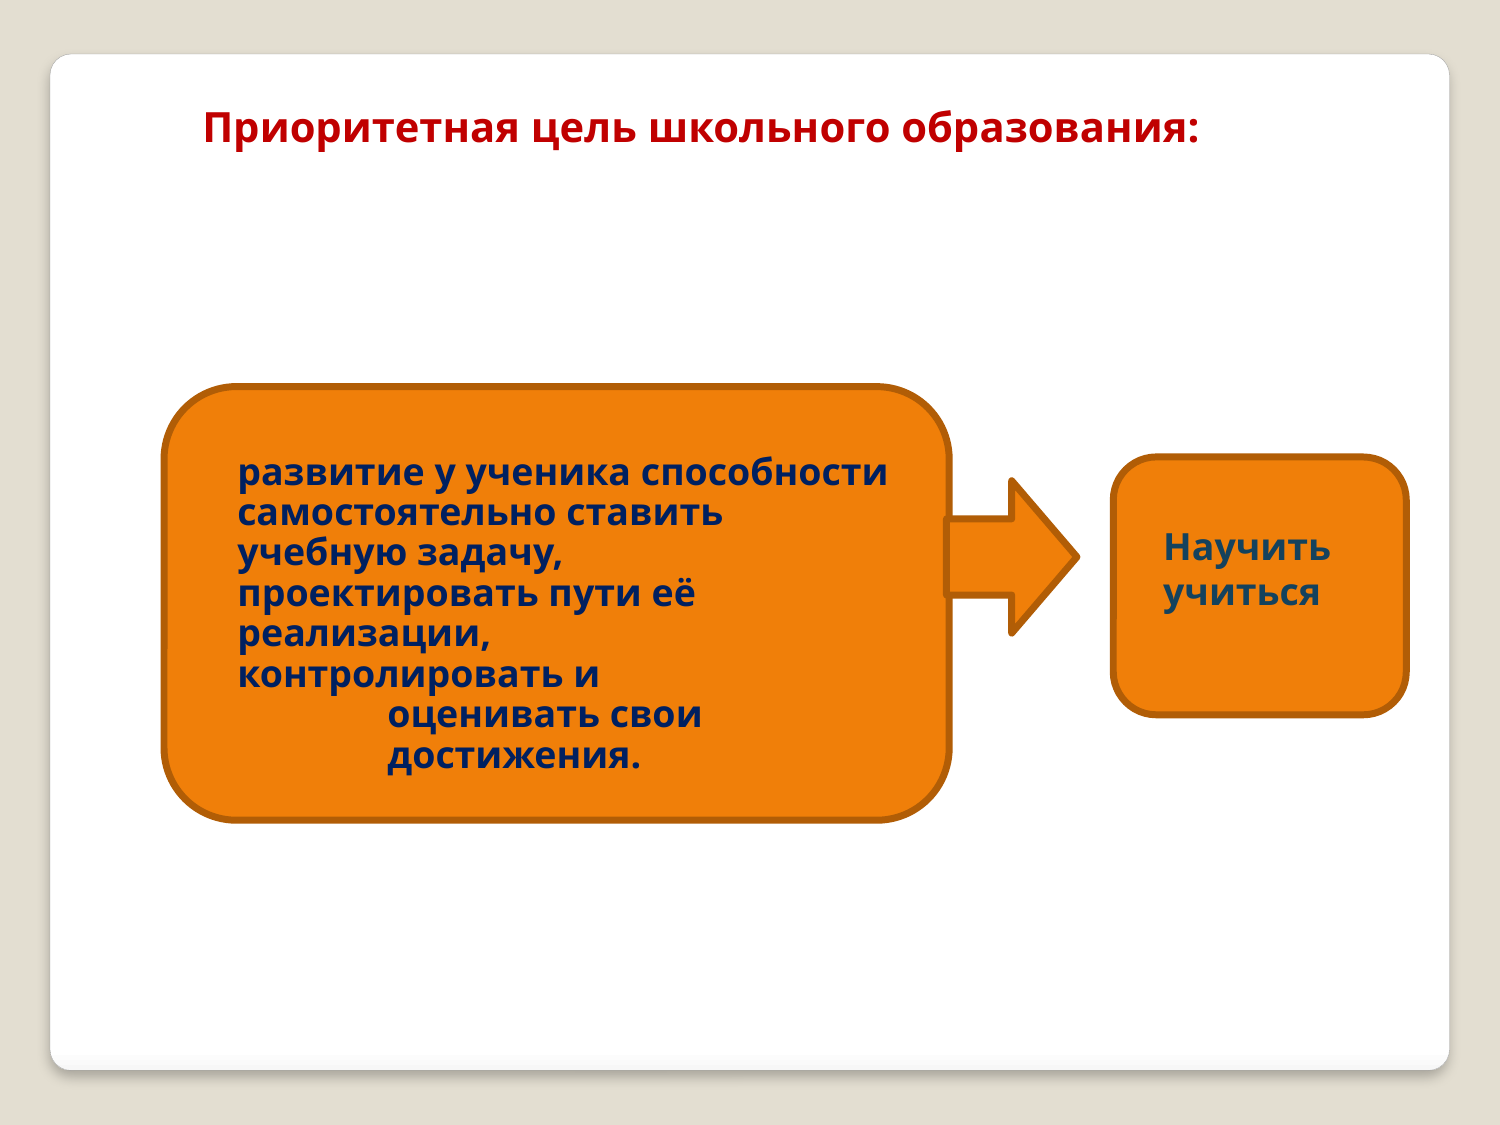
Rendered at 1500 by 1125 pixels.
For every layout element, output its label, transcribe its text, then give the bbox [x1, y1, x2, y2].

text_box [1109, 453, 1410, 719]
text_box Приоритетная цель школьного образования: [187, 93, 1500, 159]
text_box развитие у ученика способности самостоятельно ставить учебную задачу, проектировать пути её реализации, контролировать и оценивать свои достижения. [222, 445, 914, 784]
text_box [942, 477, 1081, 637]
text_box Научить учиться [1148, 515, 1371, 621]
text_box [160, 383, 953, 824]
